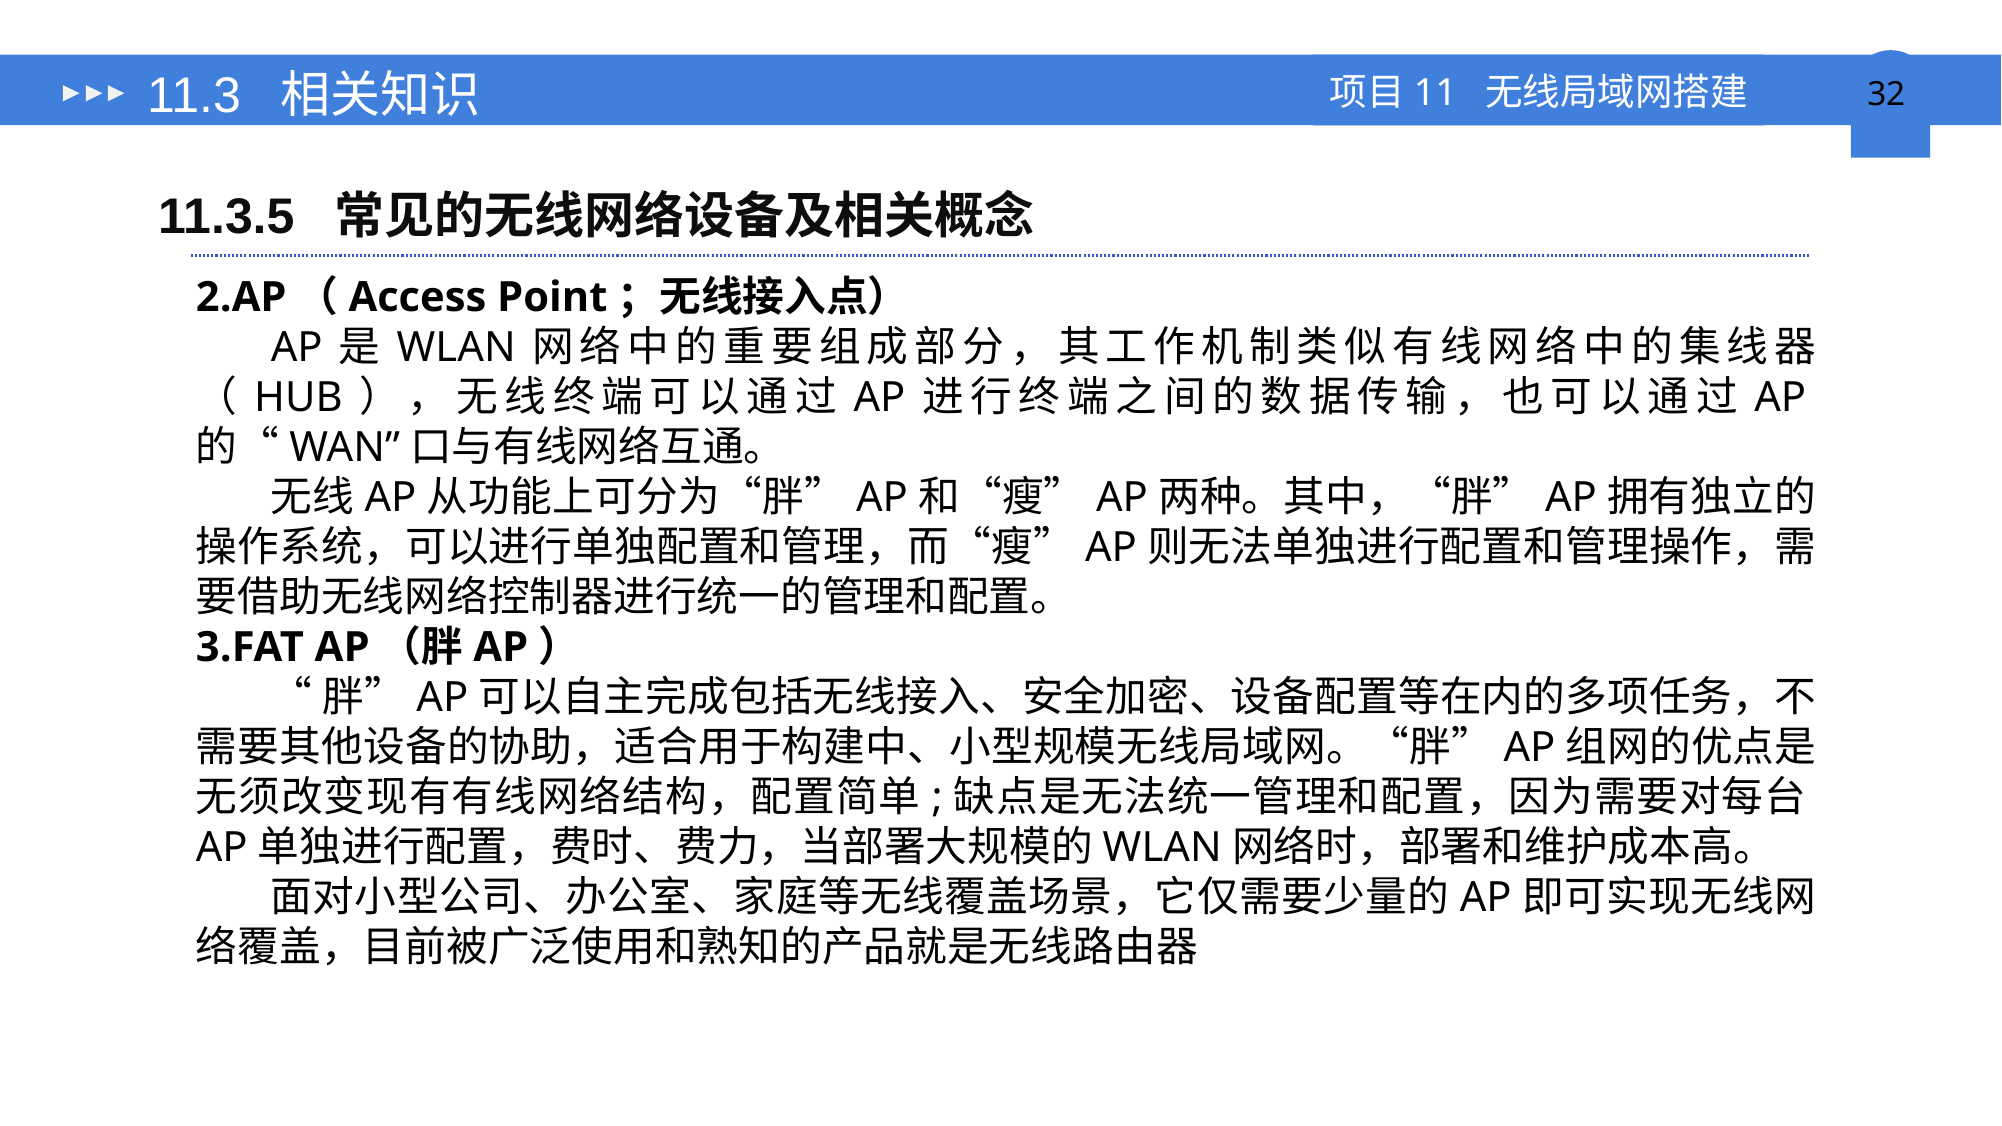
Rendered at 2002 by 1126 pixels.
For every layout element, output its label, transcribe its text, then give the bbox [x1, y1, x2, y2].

text_box 2.AP（Access Point；无线接入点） AP是WLAN网络中的重要组成部分，其工作机制类似有线网络中的集线器（HUB），无线终端可以通过AP进行终端之间的数据传输，也可以通过AP的“WAN”口与有线网络互通。 无线AP从功能上可分为“胖”AP和“瘦”AP两种。其中，“胖”AP拥有独立的操作系统，可以进行单独配置和管理，而“瘦”AP则无法单独进行配置和管理操作，需要借助无线网络控制器进行统一的管理和配置。 3.FAT AP（胖AP） “胖”AP可以自主完成包括无线接入、安全加密、设备配置等在内的多项任务，不需要其他设备的协助，适合用于构建中、小型规模无线局域网。“胖”AP组网的优点是无须改变现有有线网络结构，配置简单;缺点是无法统一管理和配置，因为需要对每台AP单独进行配置，费时、费力，当部署大规模的WLAN网络时，部署和维护成本高。 面对小型公司、办公室、家庭等无线覆盖场景，它仅需要少量的AP即可实现无线网络覆盖，目前被广泛使用和熟知的产品就是无线路由器 [181, 262, 1832, 1092]
list 11.3.5 常见的无线网络设备及相关概念 [138, 161, 1901, 238]
title 11.3 相关知识 [127, 59, 1207, 126]
